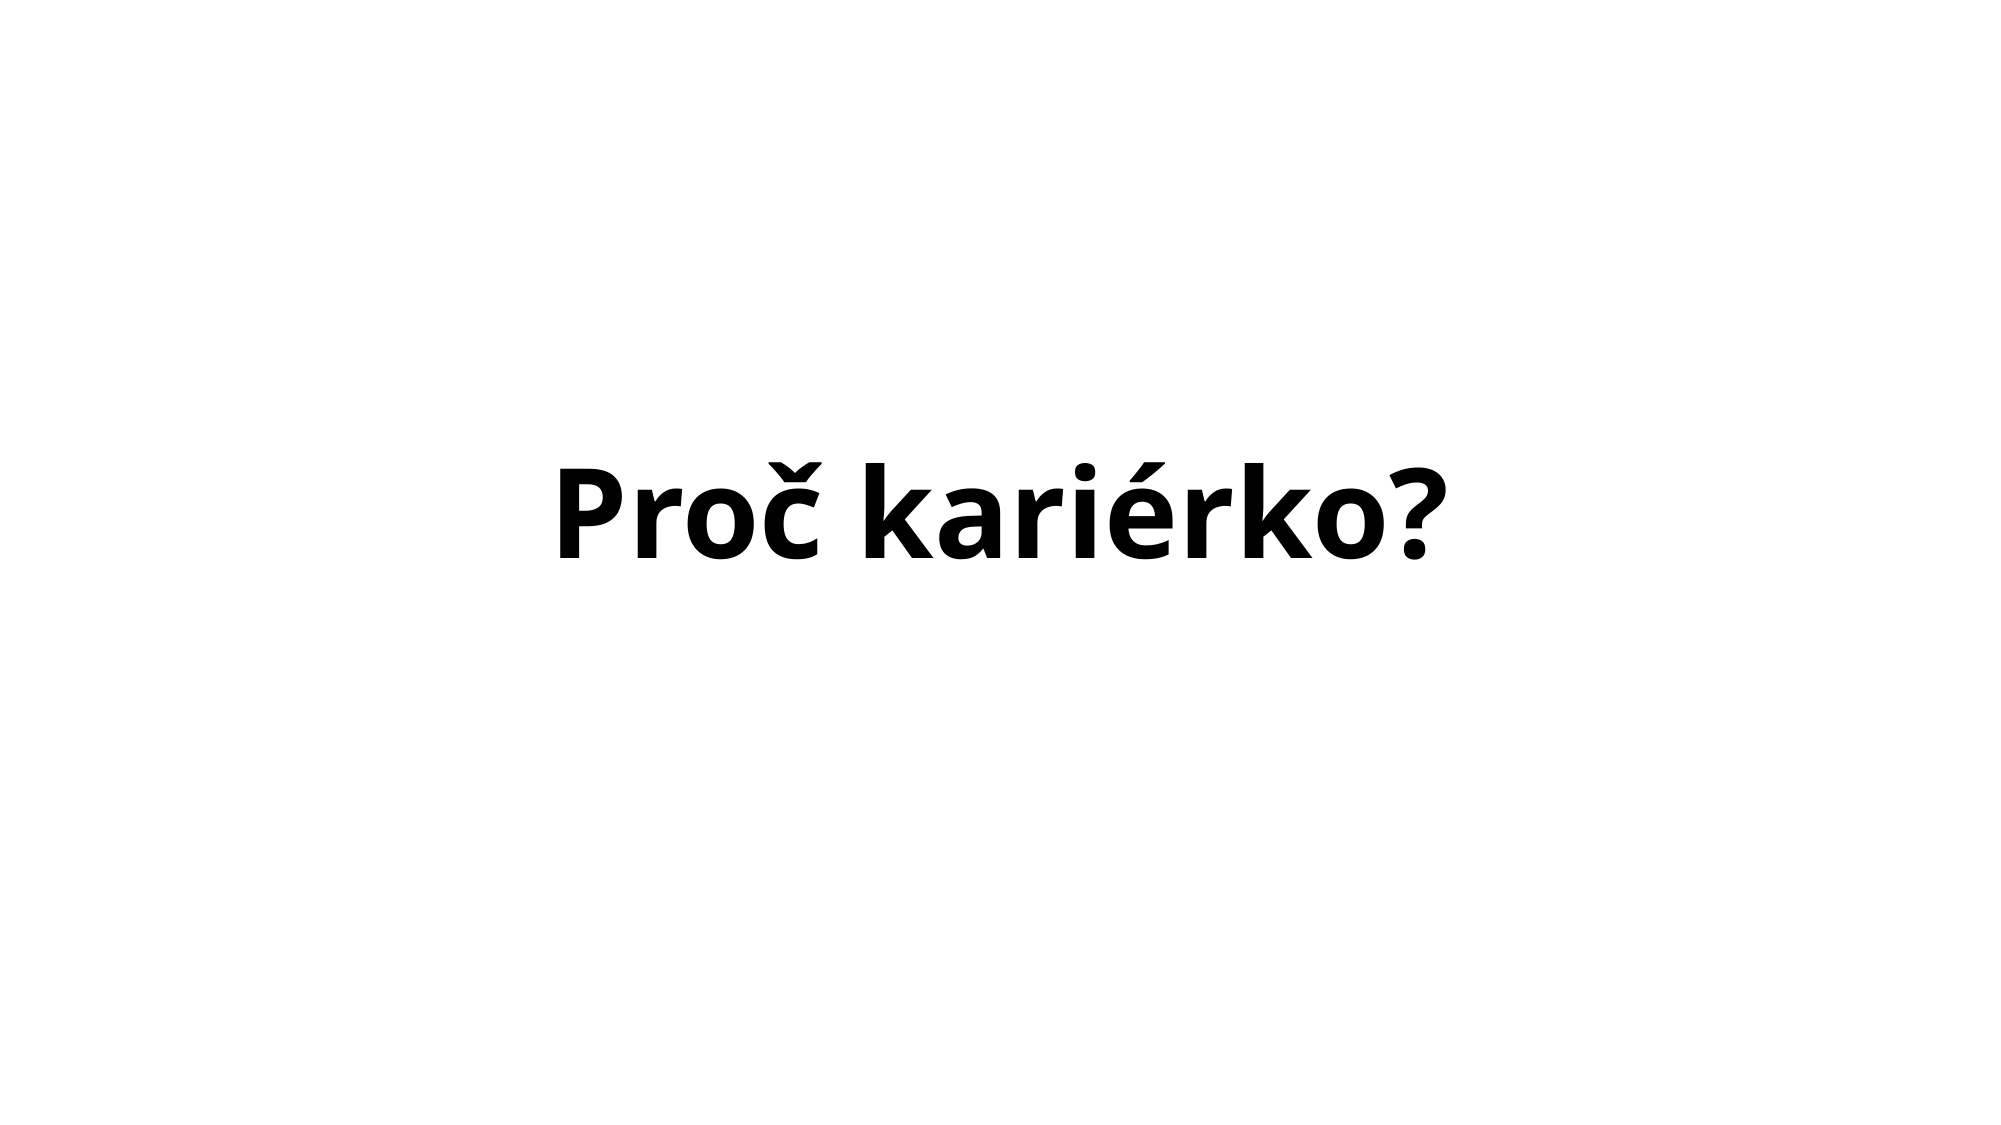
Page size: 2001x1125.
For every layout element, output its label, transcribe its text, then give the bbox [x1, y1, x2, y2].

title Proč kariérko? [225, 412, 1775, 594]
